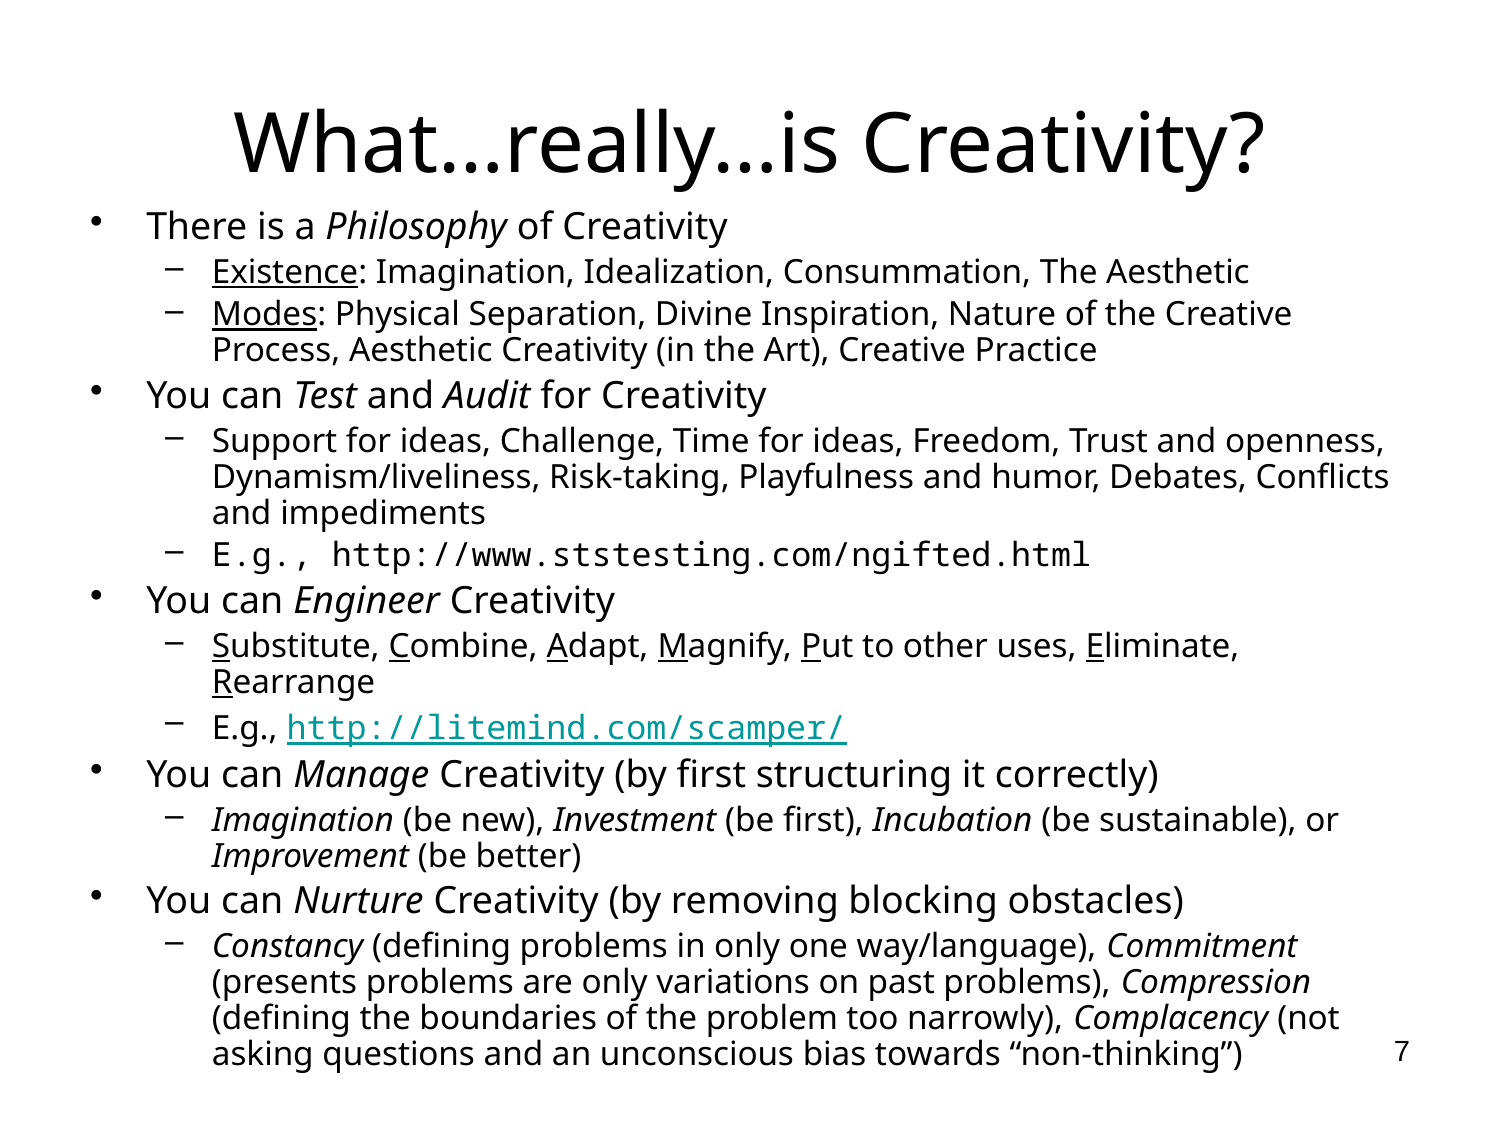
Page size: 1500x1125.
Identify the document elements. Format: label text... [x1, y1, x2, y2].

list There is a Philosophy of Creativity Existence: Imagination, Idealization, Consummation, The Aesthetic Modes: Physical Separation, Divine Inspiration, Nature of the Creative Process, Aesthetic Creativity (in the Art), Creative Practice You can Test and Audit for Creativity Support for ideas, Challenge, Time for ideas, Freedom, Trust and openness, Dynamism/liveliness, Risk-taking, Playfulness and humor, Debates, Conflicts and impediments E.g., http://www.ststesting.com/ngifted.html You can Engineer Creativity Substitute, Combine, Adapt, Magnify, Put to other uses, Eliminate, Rearrange E.g., http://litemind.com/scamper/ You can Manage Creativity (by first structuring it correctly) Imagination (be new), Investment (be first), Incubation (be sustainable), or Improvement (be better) You can Nurture Creativity (by removing blocking obstacles) Constancy (defining problems in only one way/language), Commitment (presents problems are only variations on past problems), Compression (defining the boundaries of the problem too narrowly), Complacency (not asking questions and an unconscious bias towards “non-thinking”) [75, 200, 1425, 1025]
title What…really…is Creativity? [75, 45, 1425, 200]
slide_number 7 [1074, 1025, 1425, 1103]
